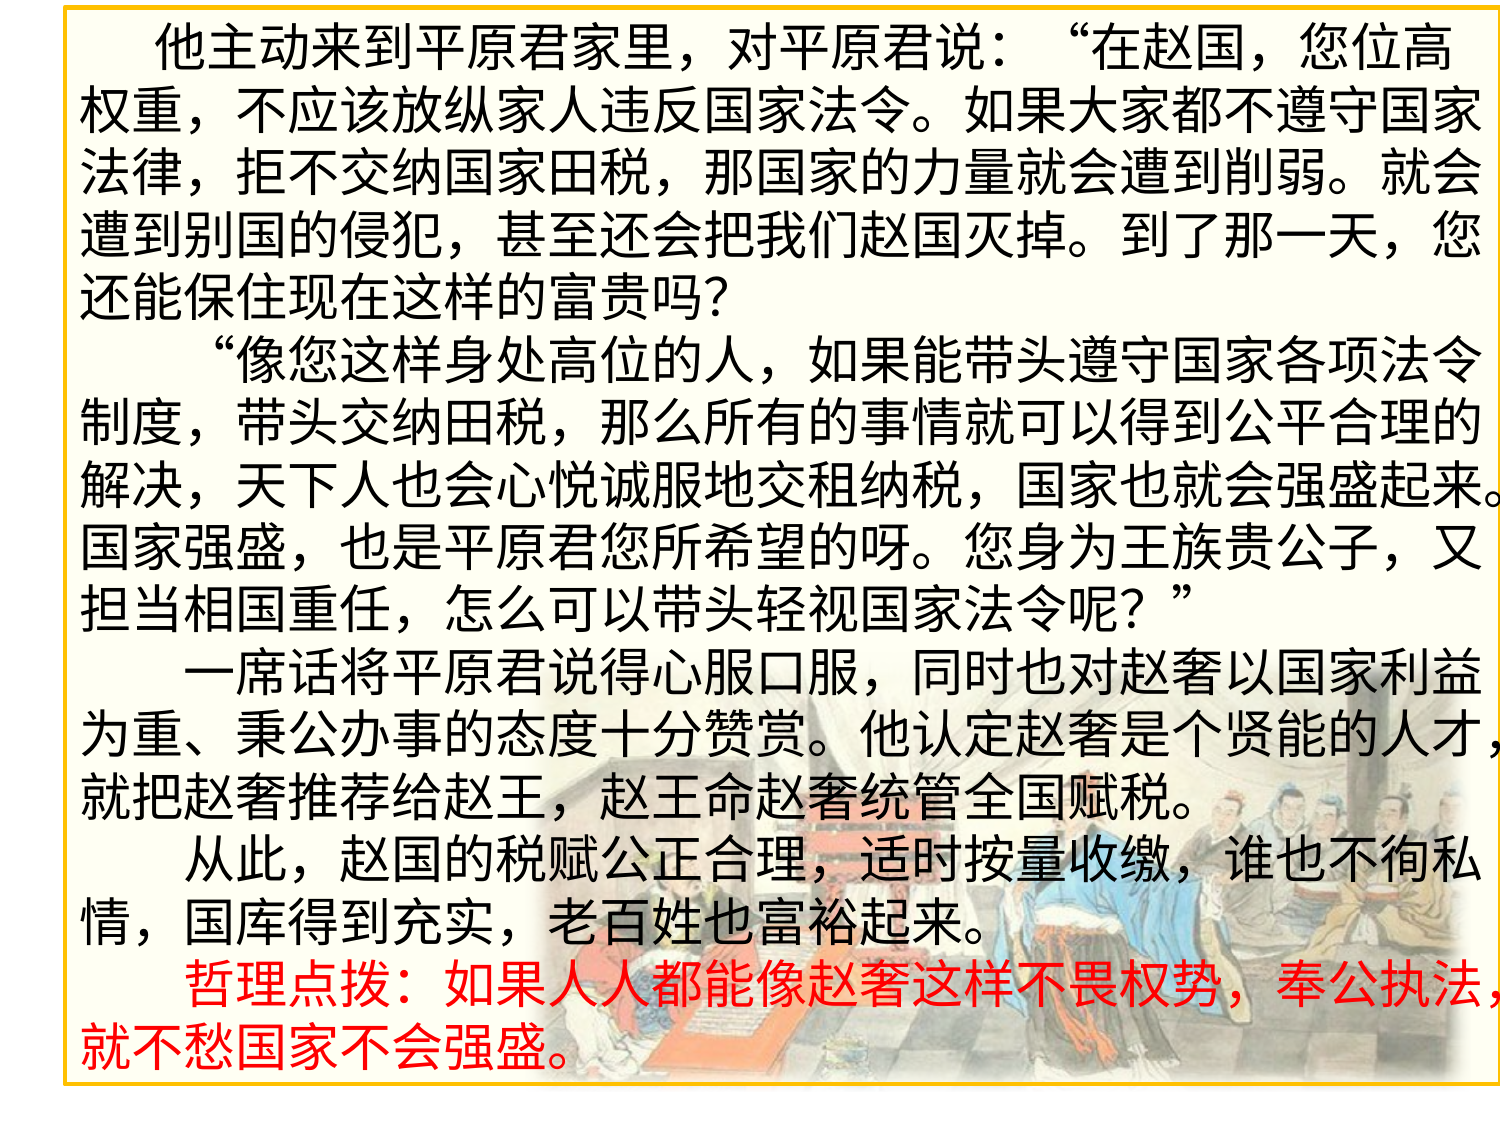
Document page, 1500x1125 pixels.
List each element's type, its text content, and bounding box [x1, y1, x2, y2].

picture [525, 651, 1472, 1092]
text_box 他主动来到平原君家里，对平原君说：“在赵国，您位高权重，不应该放纵家人违反国家法令。如果大家都不遵守国家法律，拒不交纳国家田税，那国家的力量就会遭到削弱。就会遭到别国的侵犯，甚至还会把我们赵国灭掉。到了那一天，您还能保住现在这样的富贵吗？ “像您这样身处高位的人，如果能带头遵守国家各项法令制度，带头交纳田税，那么所有的事情就可以得到公平合理的解决，天下人也会心悦诚服地交租纳税，国家也就会强盛起来。国家强盛，也是平原君您所希望的呀。您身为王族贵公子，又担当相国重任，怎么可以带头轻视国家法令呢？” 一席话将平原君说得心服口服，同时也对赵奢以国家利益为重、秉公办事的态度十分赞赏。他认定赵奢是个贤能的人才，就把赵奢推荐给赵王，赵王命赵奢统管全国赋税。 从此，赵国的税赋公正合理，适时按量收缴，谁也不徇私情，国库得到充实，老百姓也富裕起来。 哲理点拨：如果人人都能像赵奢这样不畏权势，奉公执法，就不愁国家不会强盛。 [64, 7, 1500, 1085]
